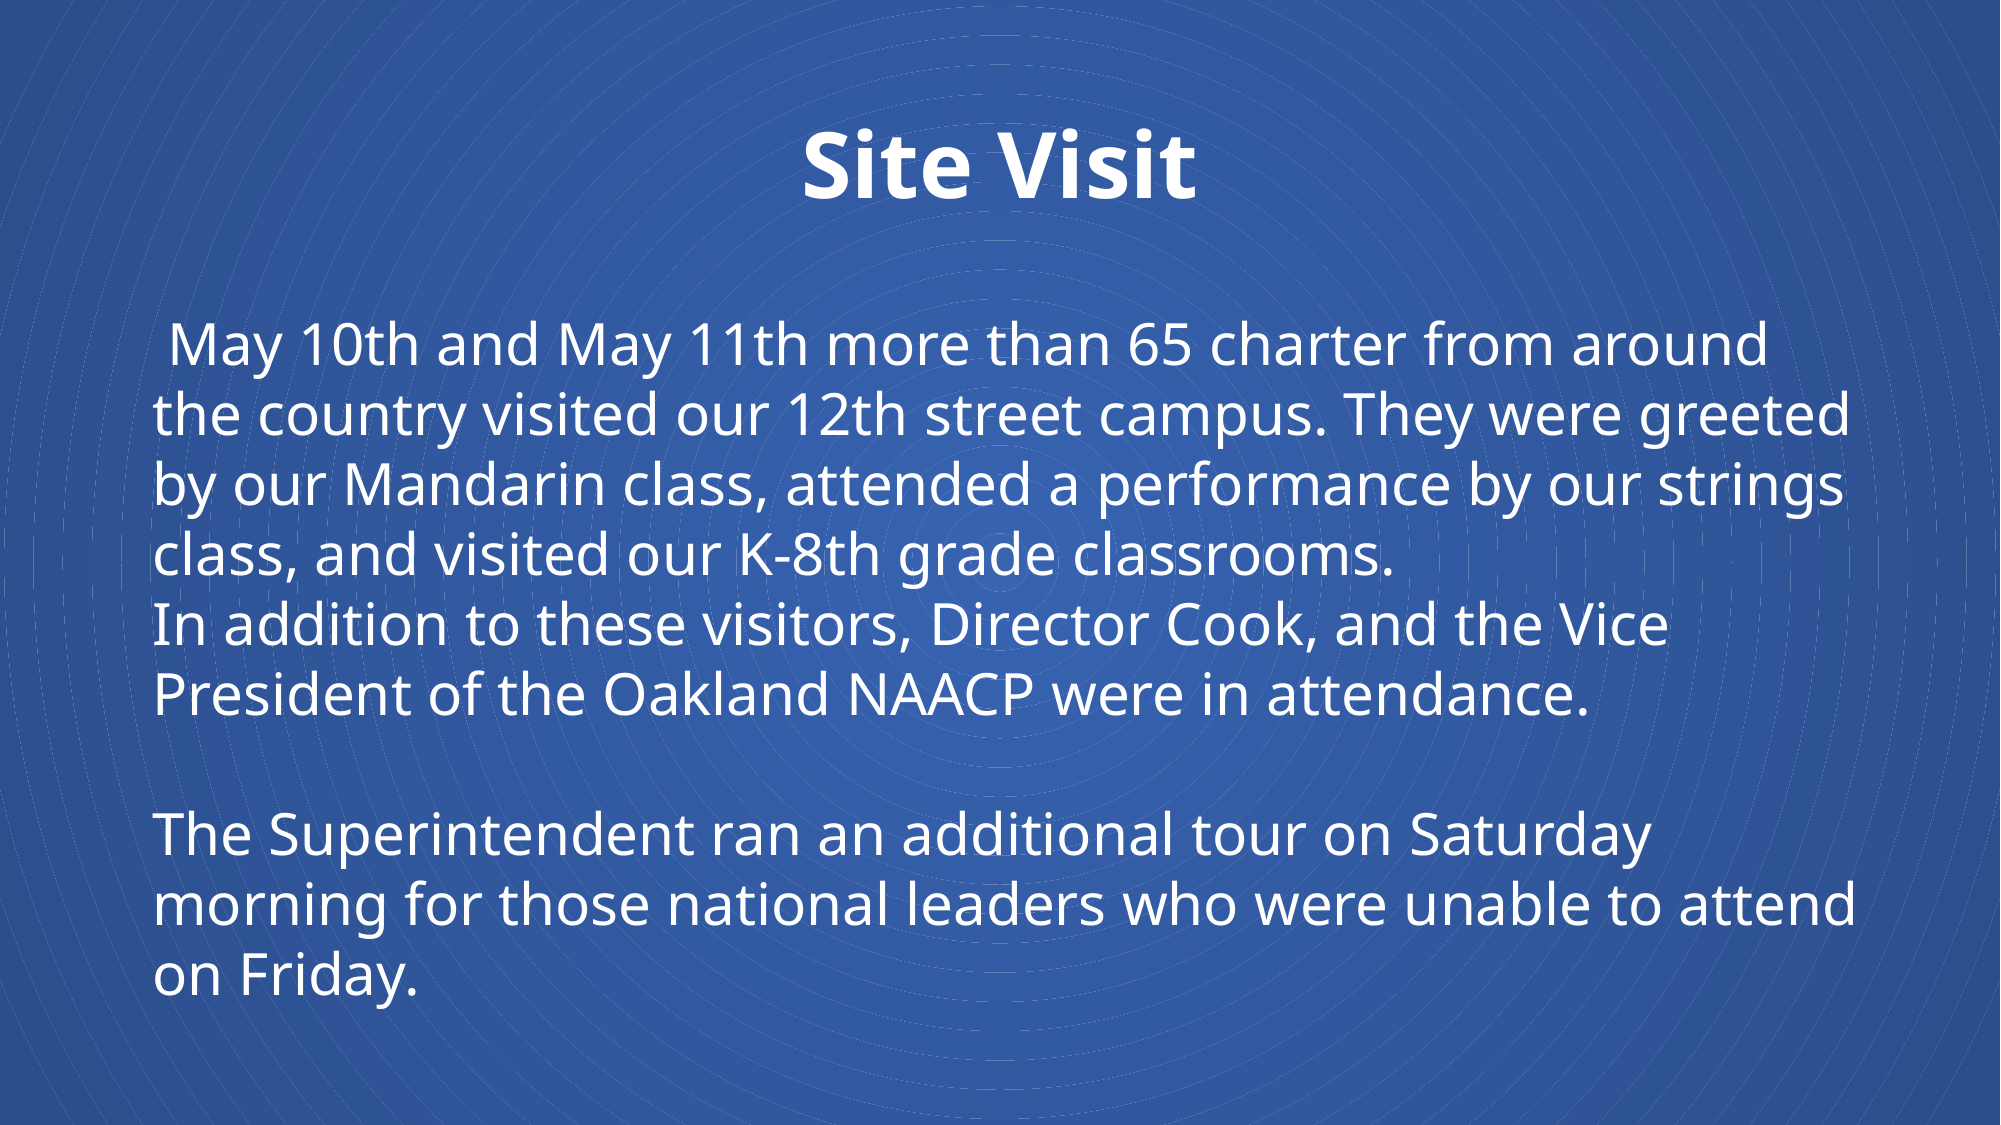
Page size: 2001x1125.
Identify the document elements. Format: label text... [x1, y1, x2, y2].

list May 10th and May 11th more than 65 charter from around the country visited our 12th street campus. They were greeted by our Mandarin class, attended a performance by our strings class, and visited our K-8th grade classrooms. In addition to these visitors, Director Cook, and the Vice President of the Oakland NAACP were in attendance. The Superintendent ran an additional tour on Saturday morning for those national leaders who were unable to attend on Friday. [137, 299, 1882, 1066]
title Site Visit [137, 59, 1863, 278]
